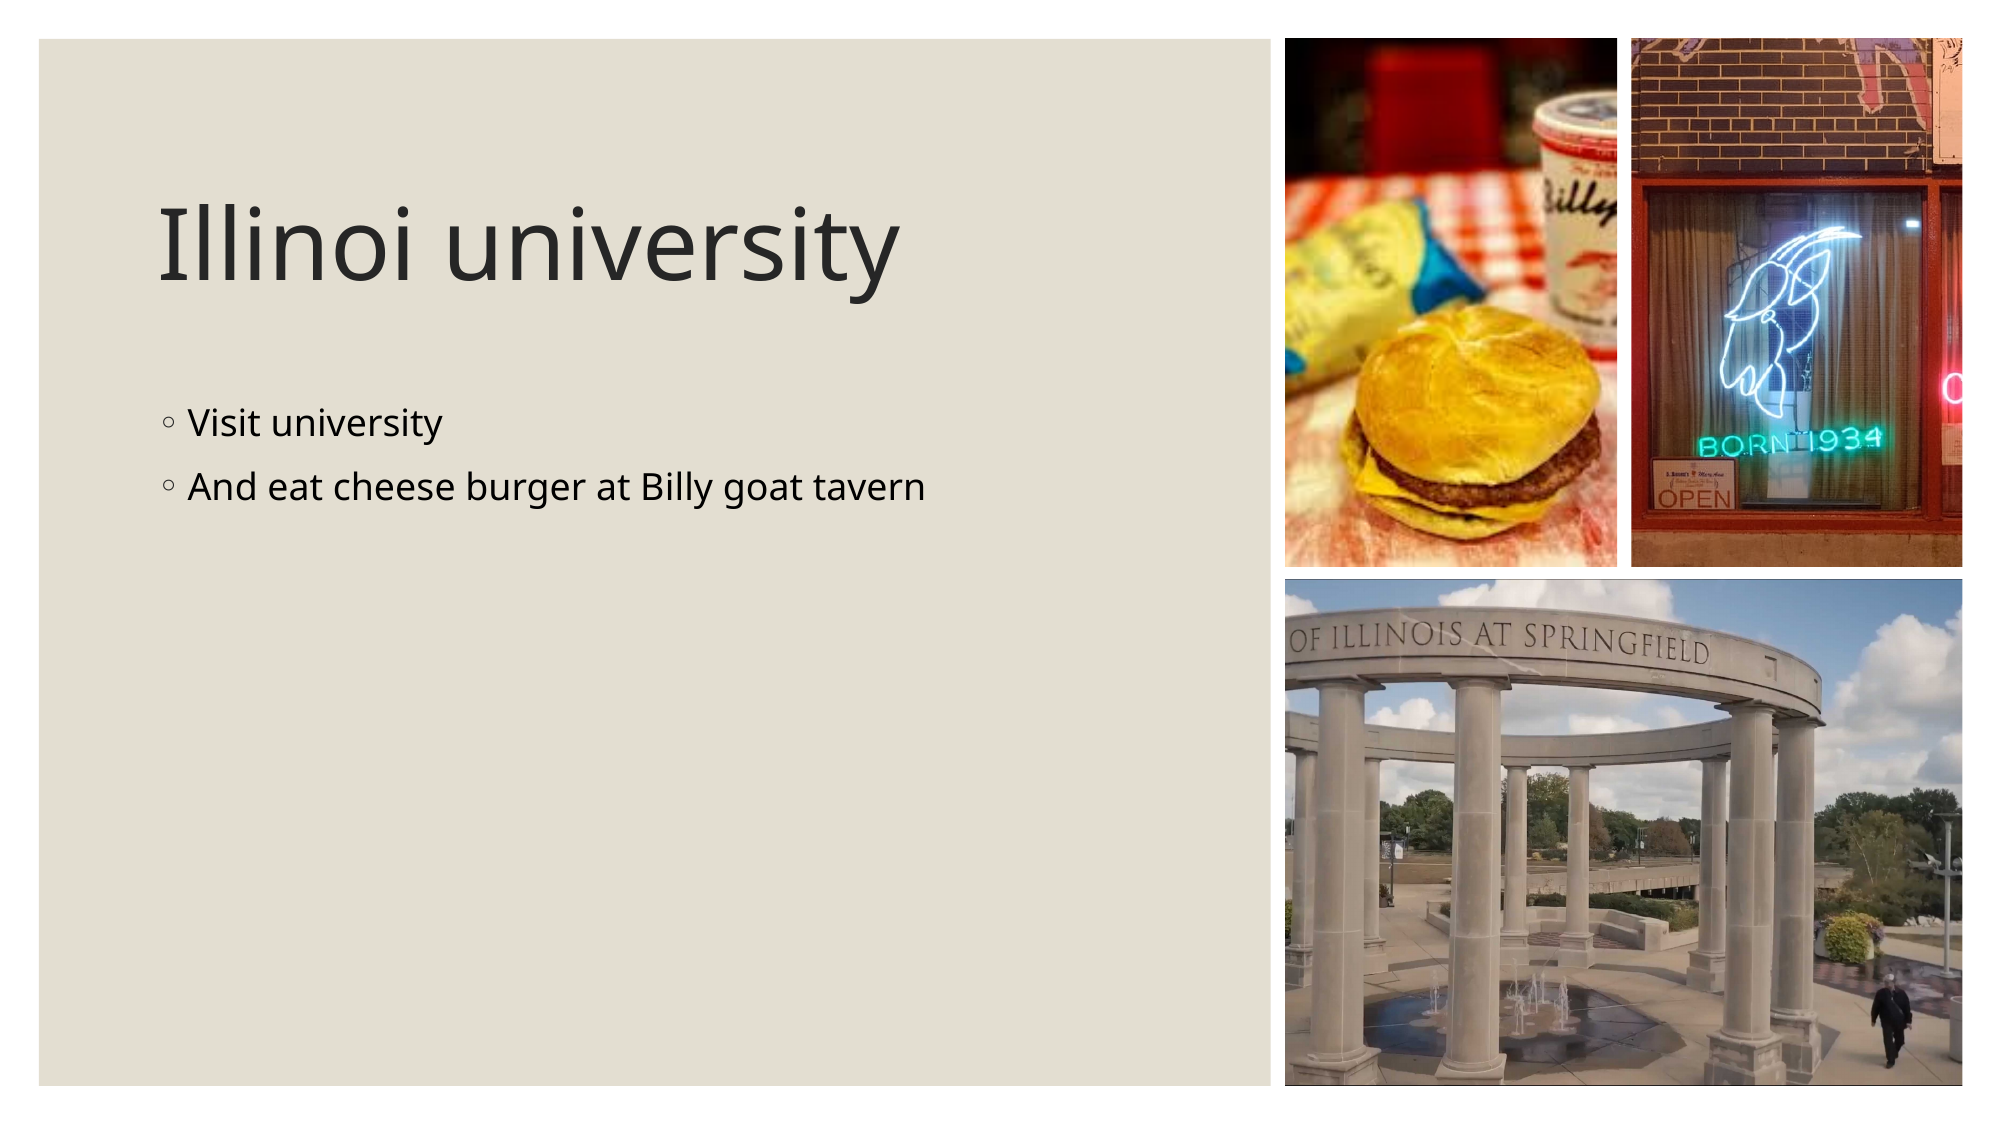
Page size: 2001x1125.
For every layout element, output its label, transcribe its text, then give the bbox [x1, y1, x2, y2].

text_box [0, 0, 1269, 1125]
title Illinoi university [142, 105, 1173, 391]
picture [1631, 38, 1963, 567]
text_box [38, 38, 1269, 1087]
picture [1284, 38, 1618, 567]
picture [1284, 579, 1963, 1086]
list Visit university And eat cheese burger at Billy goat tavern [142, 391, 1173, 990]
text_box [1269, 0, 2000, 1125]
